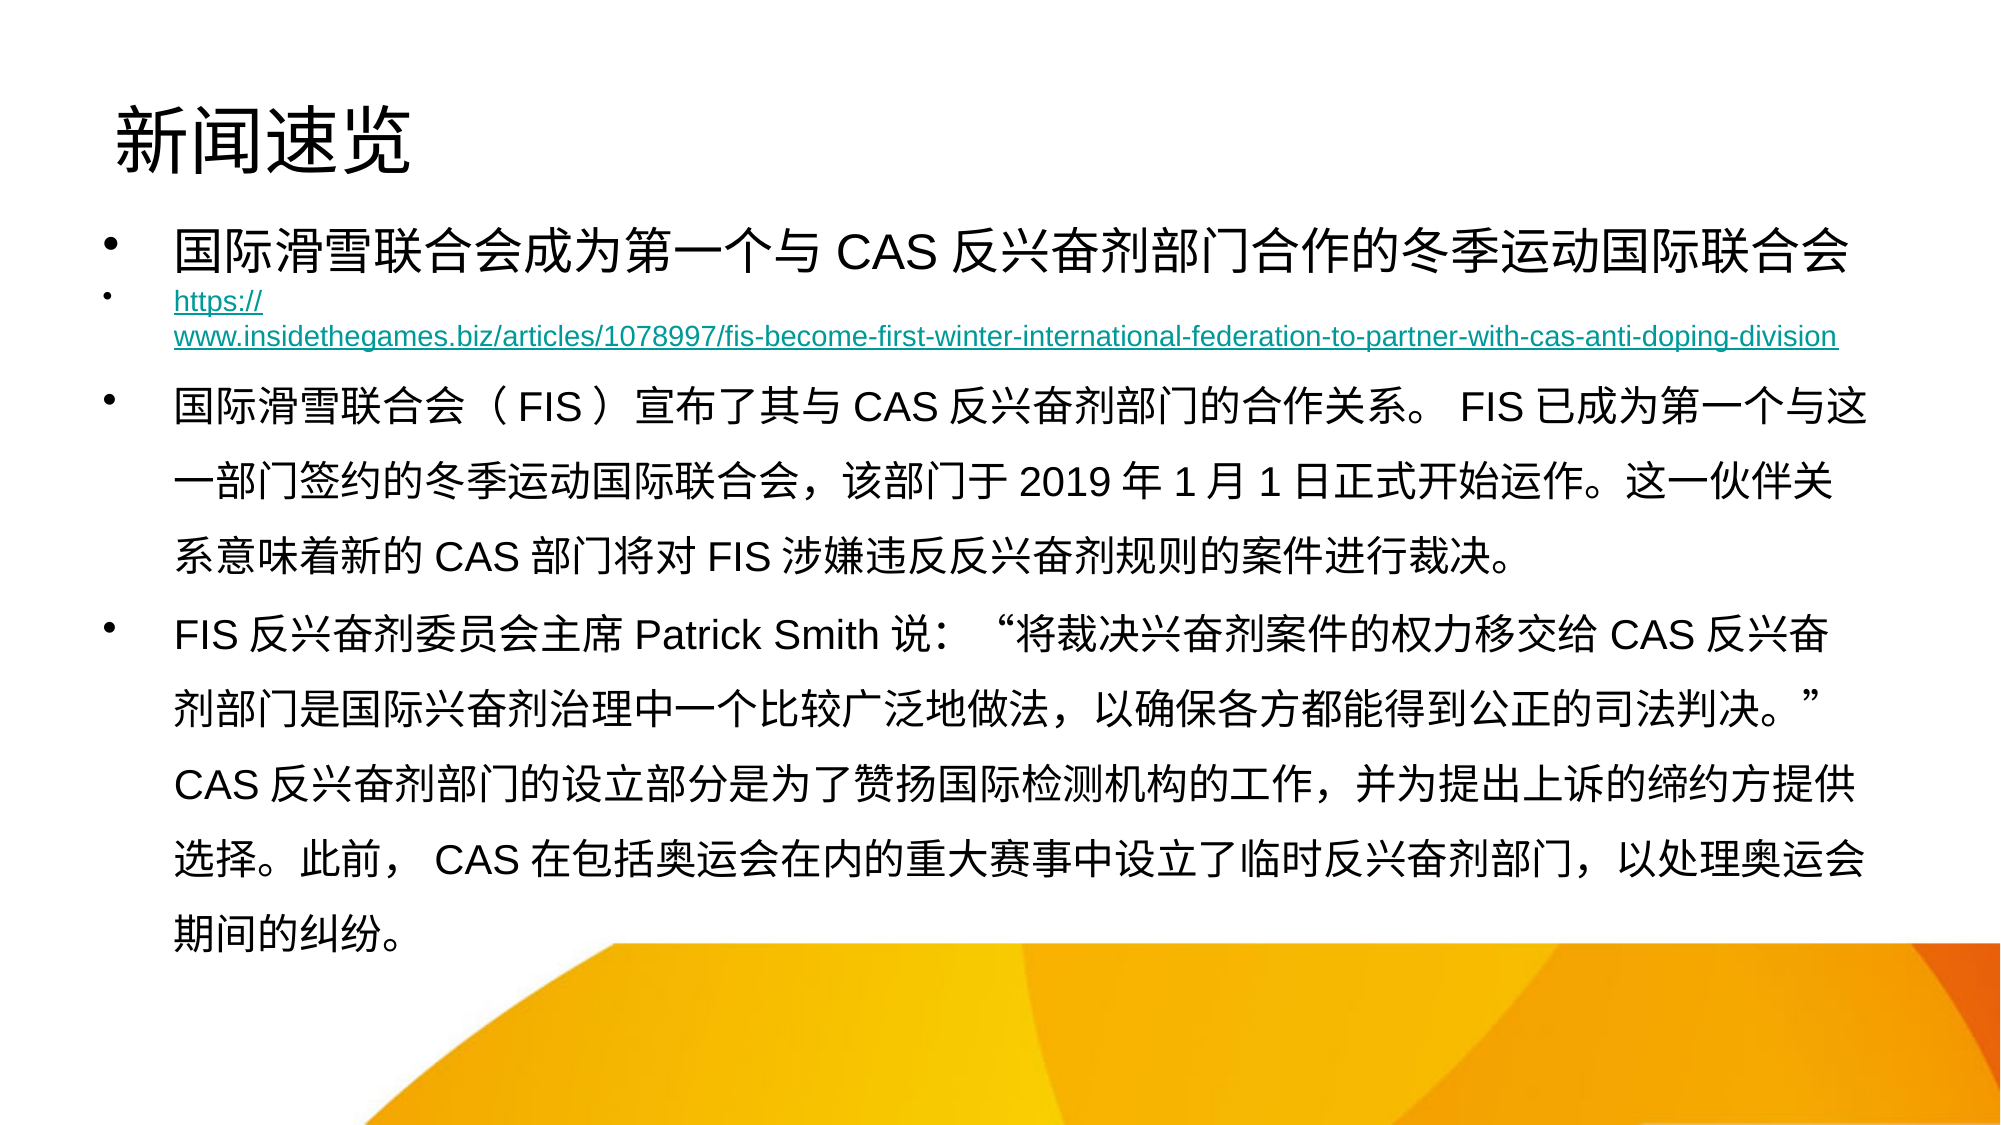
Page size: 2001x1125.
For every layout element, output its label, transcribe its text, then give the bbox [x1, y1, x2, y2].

list 国际滑雪联合会成为第一个与CAS反兴奋剂部门合作的冬季运动国际联合会 https://www.insidethegames.biz/articles/1078997/fis-become-first-winter-international-federation-to-partner-with-cas-anti-doping-division 国际滑雪联合会（FIS）宣布了其与CAS反兴奋剂部门的合作关系。FIS已成为第一个与这一部门签约的冬季运动国际联合会，该部门于2019年1月1日正式开始运作。这一伙伴关系意味着新的CAS部门将对FIS涉嫌违反反兴奋剂规则的案件进行裁决。 FIS反兴奋剂委员会主席Patrick Smith说：“将裁决兴奋剂案件的权力移交给CAS反兴奋剂部门是国际兴奋剂治理中一个比较广泛地做法，以确保各方都能得到公正的司法判决。”CAS反兴奋剂部门的设立部分是为了赞扬国际检测机构的工作，并为提出上诉的缔约方提供选择。此前，CAS在包括奥运会在内的重大赛事中设立了临时反兴奋剂部门，以处理奥运会期间的纠纷。 [87, 212, 1888, 955]
title 新闻速览 [99, 44, 1901, 233]
picture [0, 0, 2001, 1125]
